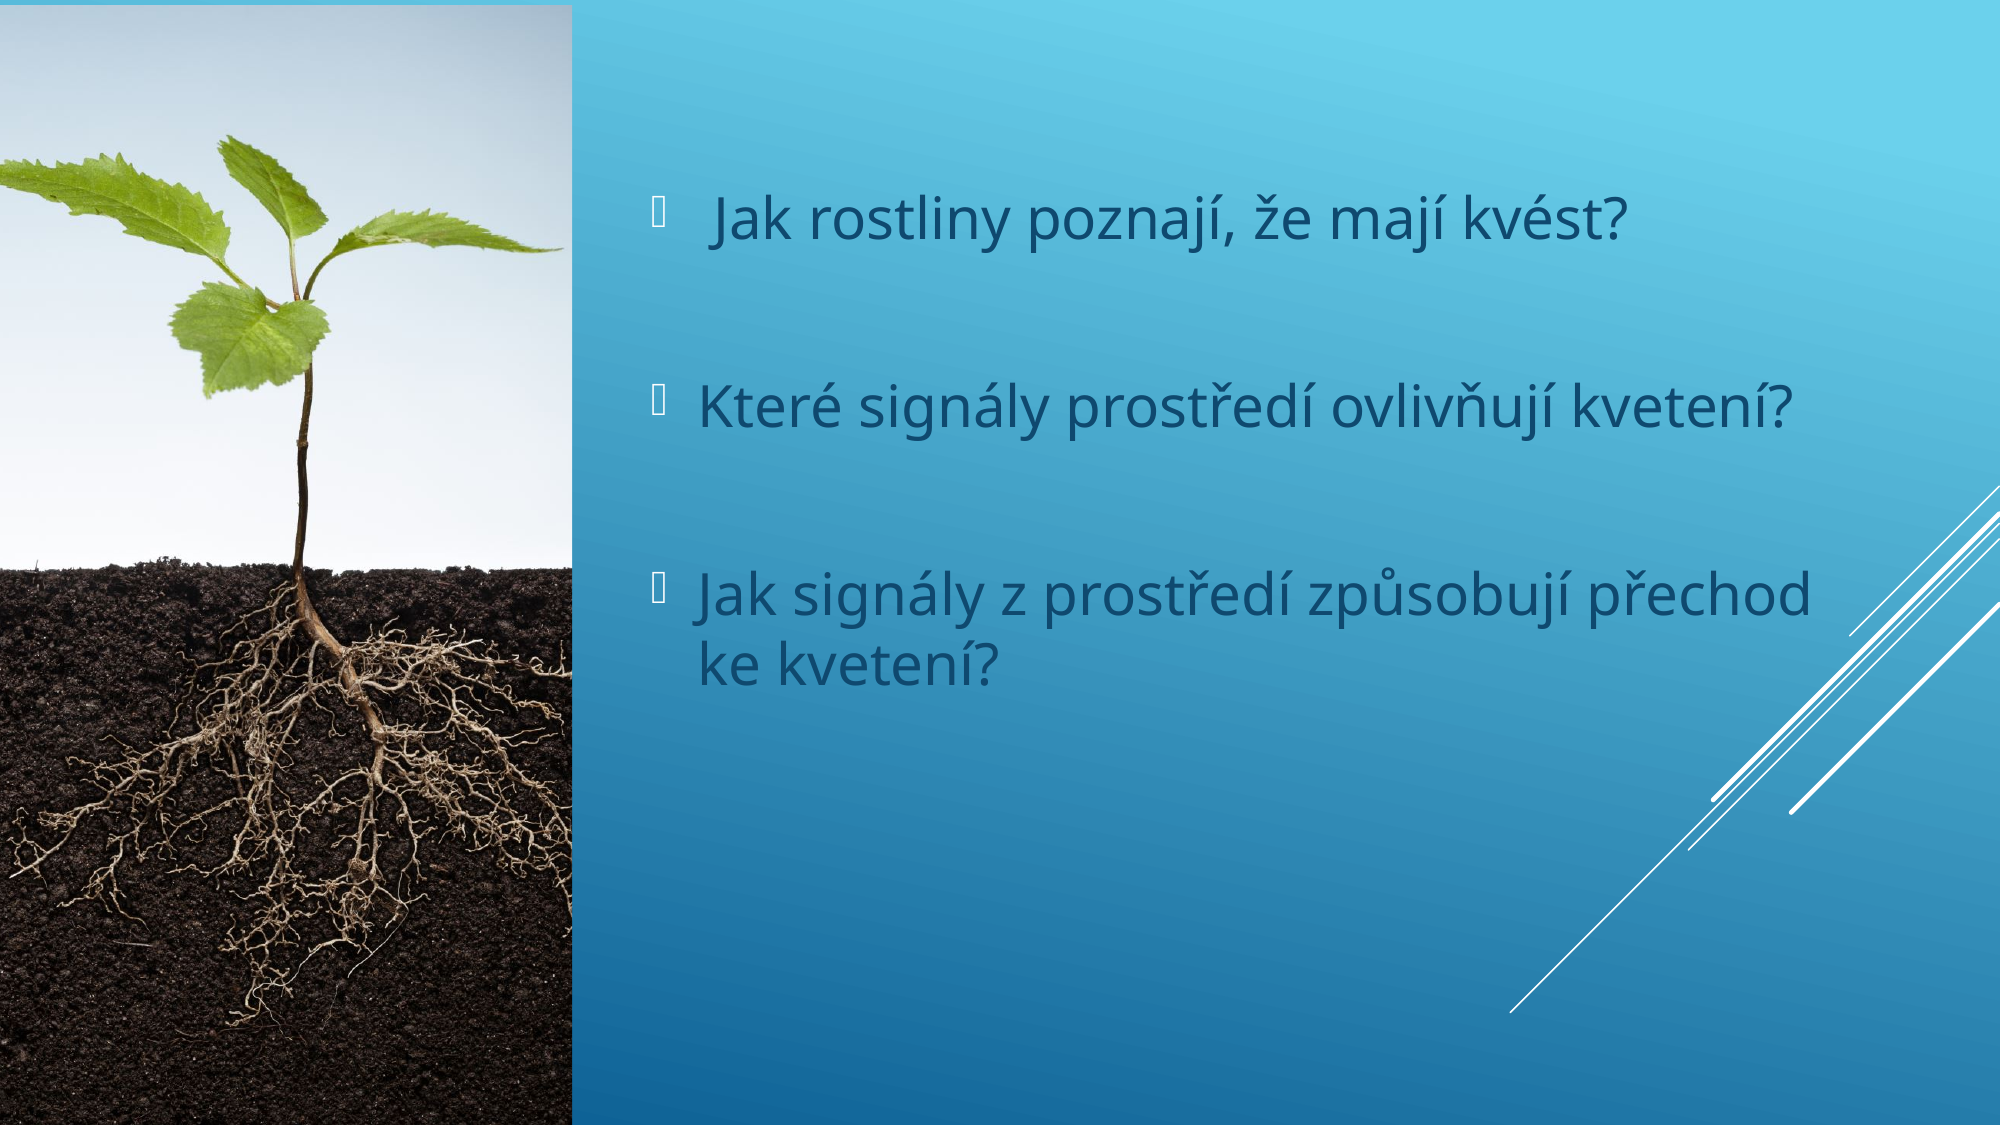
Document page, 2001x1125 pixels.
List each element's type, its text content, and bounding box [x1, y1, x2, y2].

list Jak rostliny poznají, že mají kvést? Které signály prostředí ovlivňují kvetení? Jak signály z prostředí způsobují přechod ke kvetení? [635, 142, 1904, 736]
picture [0, 5, 573, 1125]
text_box [0, 0, 2000, 1125]
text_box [1510, 485, 2000, 1013]
